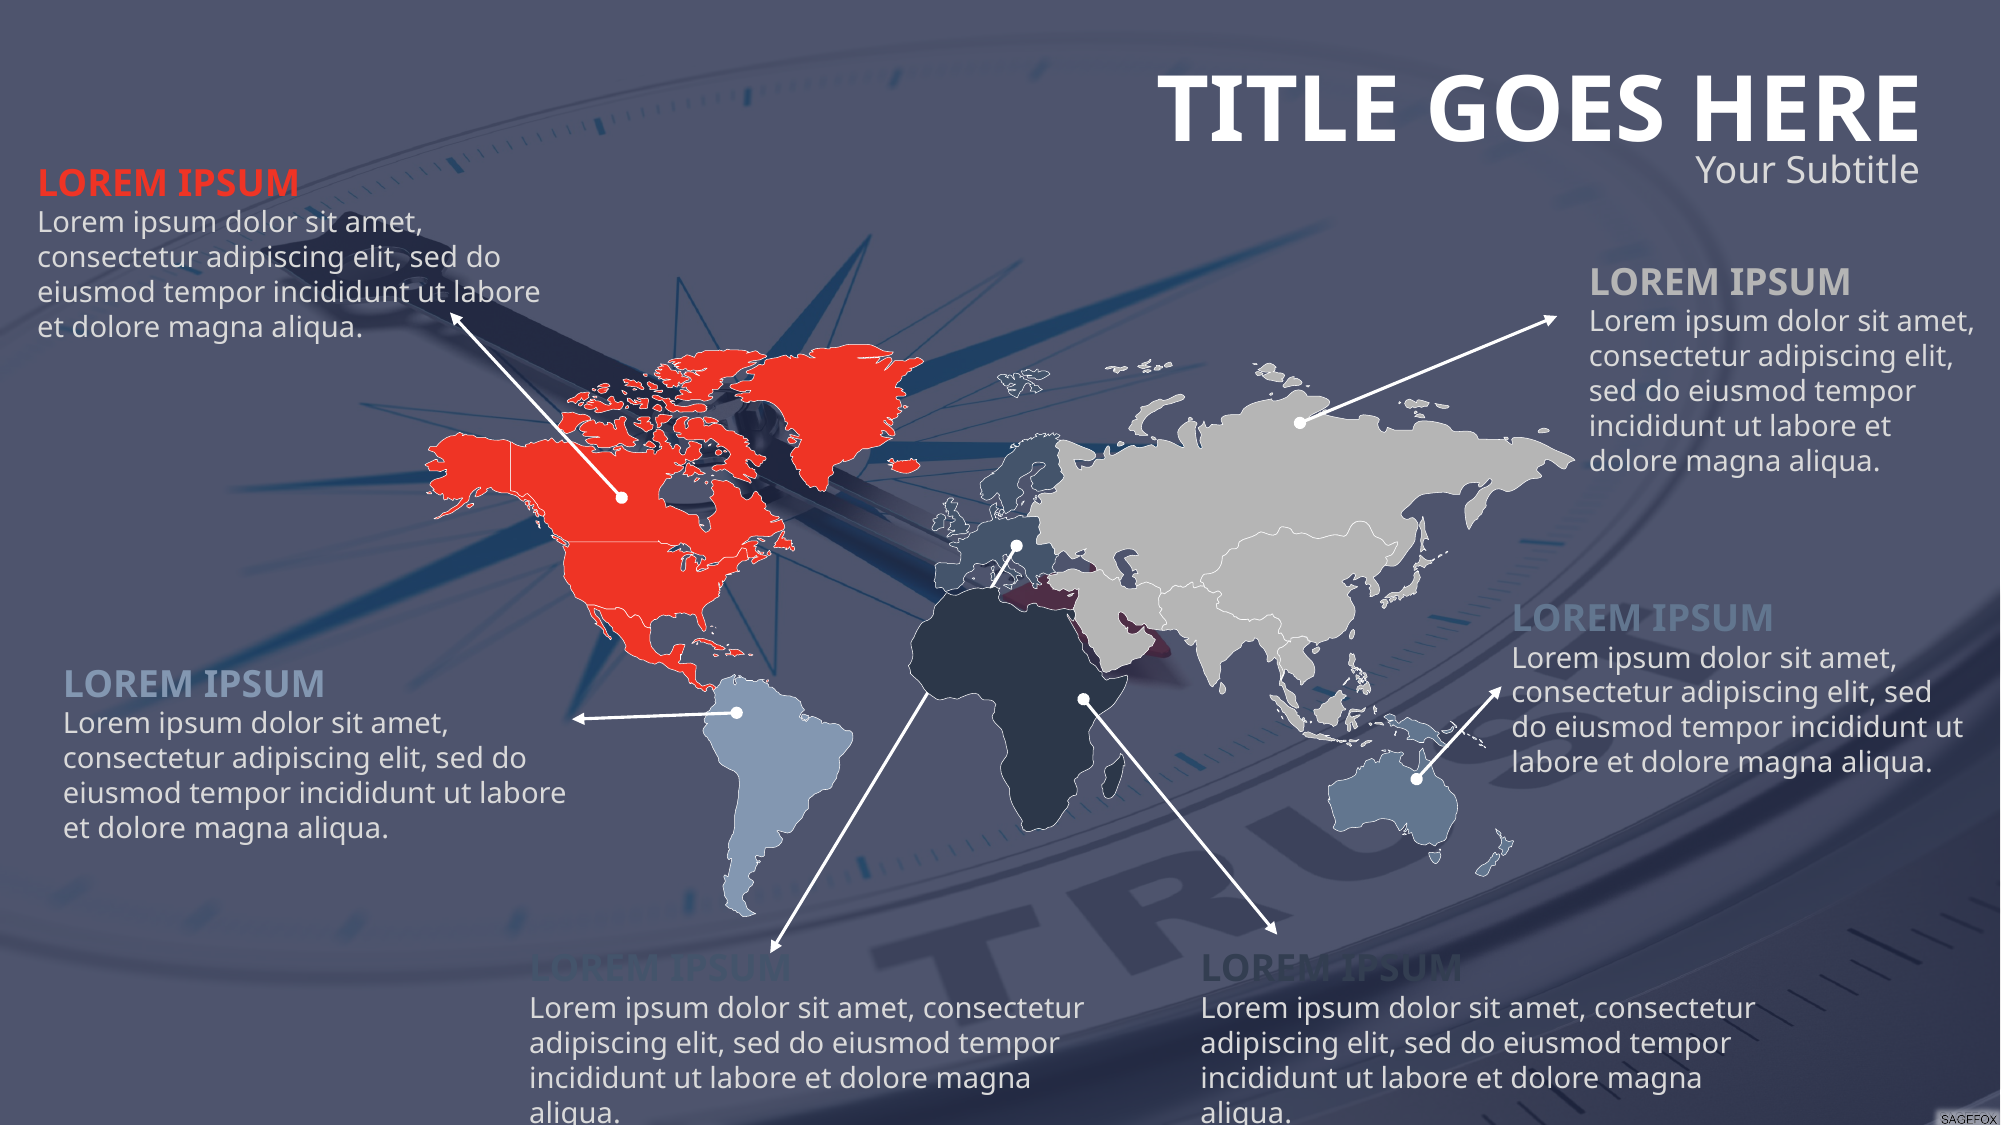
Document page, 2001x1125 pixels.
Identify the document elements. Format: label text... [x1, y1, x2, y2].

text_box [931, 369, 1065, 586]
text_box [702, 692, 770, 917]
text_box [571, 712, 737, 720]
text_box LOREM IPSUM Lorem ipsum dolor sit amet, consectetur adipiscing elit, sed do eiusmod tempor incididunt ut labore et dolore magna aliqua. [27, 153, 574, 349]
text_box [1299, 316, 1558, 423]
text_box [770, 545, 1017, 954]
text_box LOREM IPSUM Lorem ipsum dolor sit amet, consectetur adipiscing elit, sed do eiusmod tempor incididunt ut labore et dolore magna aliqua. [1578, 252, 1994, 483]
text_box LOREM IPSUM Lorem ipsum dolor sit amet, consectetur adipiscing elit, sed do eiusmod tempor incididunt ut labore et dolore magna aliqua. [1190, 938, 1801, 1125]
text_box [908, 586, 1128, 832]
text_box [1083, 699, 1278, 935]
text_box LOREM IPSUM Lorem ipsum dolor sit amet, consectetur adipiscing elit, sed do eiusmod tempor incididunt ut labore et dolore magna aliqua. [52, 654, 600, 850]
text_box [1026, 359, 1575, 747]
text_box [424, 344, 924, 692]
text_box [1327, 747, 1514, 877]
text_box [449, 312, 622, 498]
text_box LOREM IPSUM Lorem ipsum dolor sit amet, consectetur adipiscing elit, sed do eiusmod tempor incididunt ut labore et dolore magna aliqua. [519, 939, 1136, 1125]
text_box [1035, 42, 1939, 199]
text_box LOREM IPSUM Lorem ipsum dolor sit amet, consectetur adipiscing elit, sed do eiusmod tempor incididunt ut labore et dolore magna aliqua. [1514, 588, 1984, 784]
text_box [1416, 687, 1502, 780]
picture [1938, 1114, 1999, 1125]
